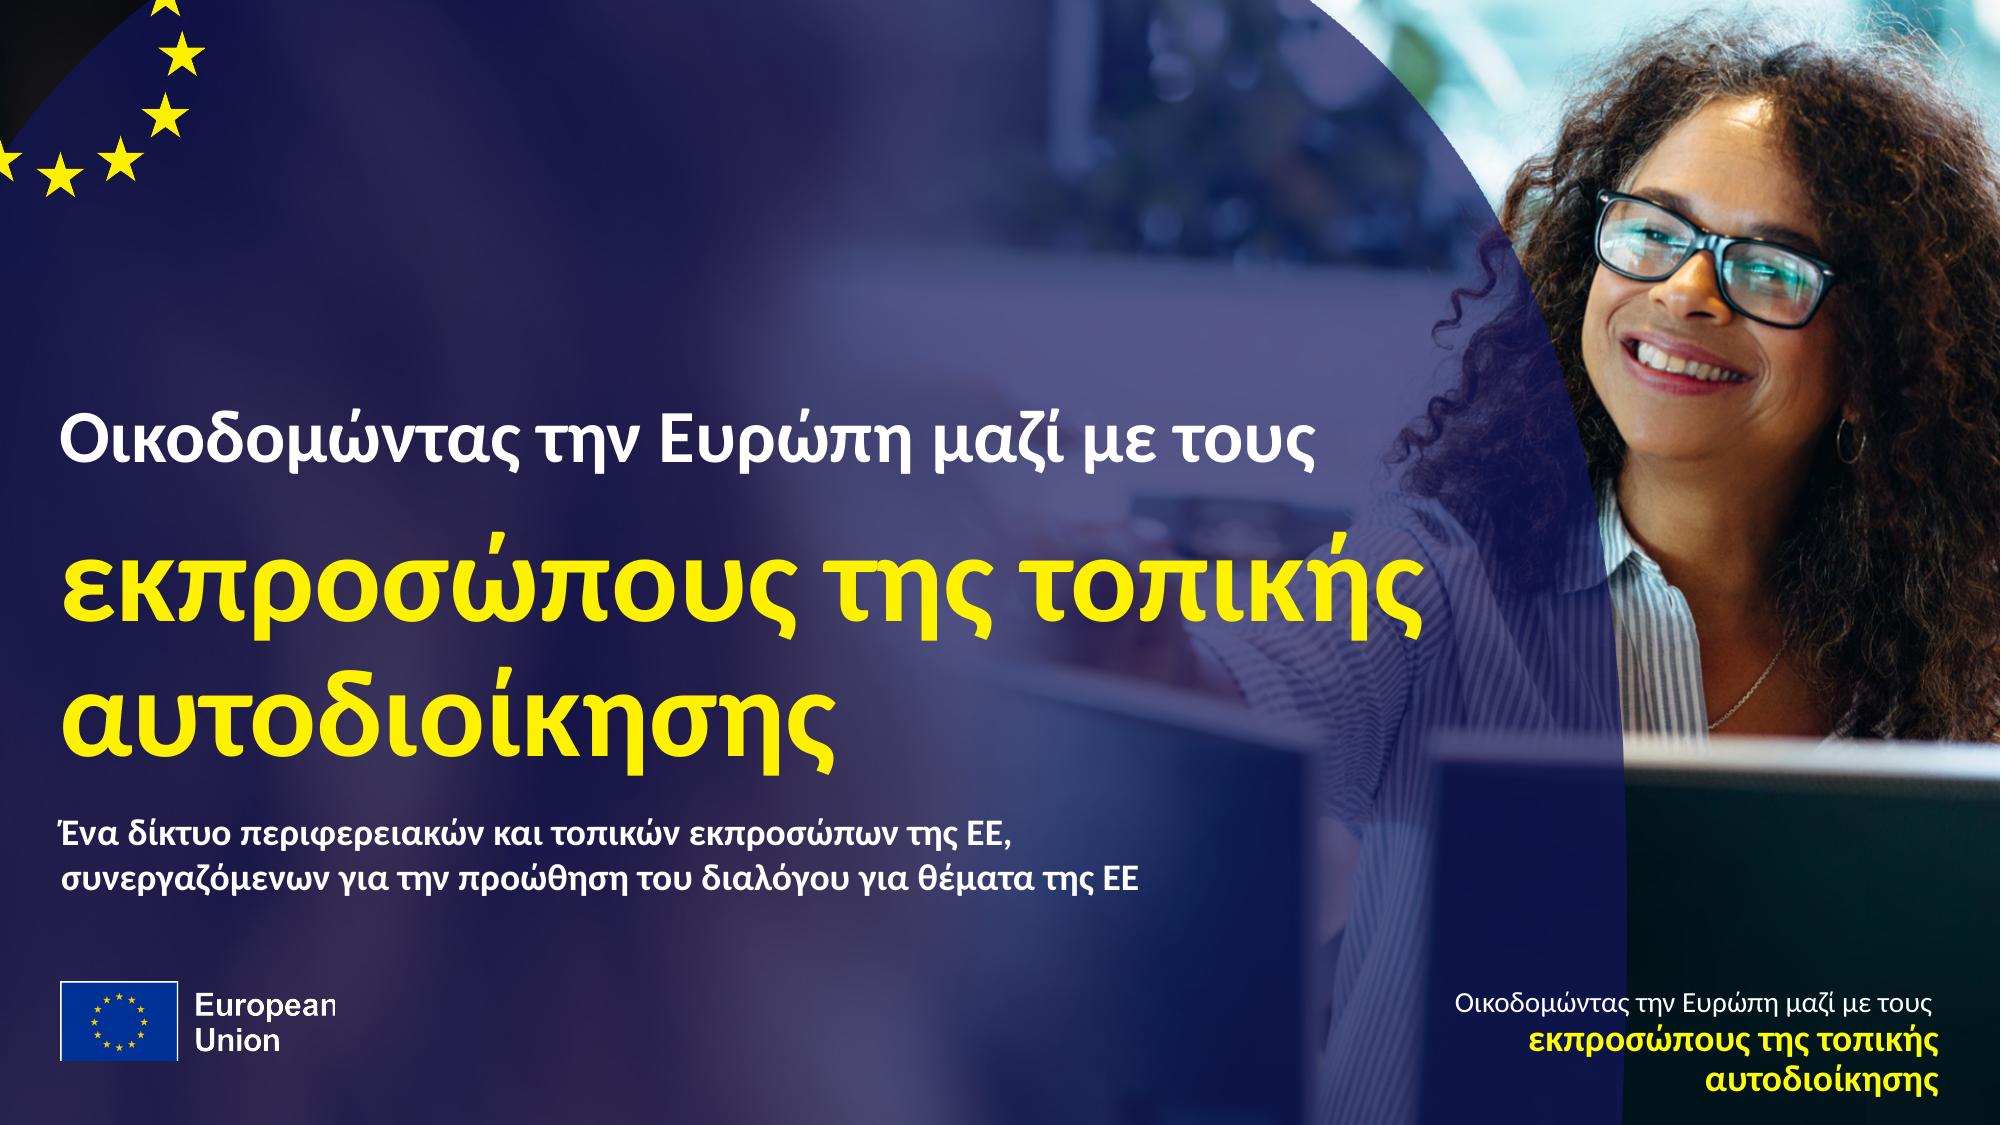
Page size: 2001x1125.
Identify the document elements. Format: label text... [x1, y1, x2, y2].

list Ένα δίκτυο περιφερειακών και τοπικών εκπροσώπων της ΕΕ, συνεργαζόμενων για την προώθηση του διαλόγου για θέματα της ΕΕ [60, 808, 1251, 988]
title Οικοδομώντας την Ευρώπη μαζί με τους [59, 202, 1459, 479]
picture [0, 0, 2000, 1125]
list εκπροσώπους της τοπικής αυτοδιοίκησης [59, 513, 1927, 731]
list Οικοδομώντας την Ευρώπη μαζί με τους εκπροσώπους της τοπικής αυτοδιοίκησης [1388, 987, 1940, 1100]
